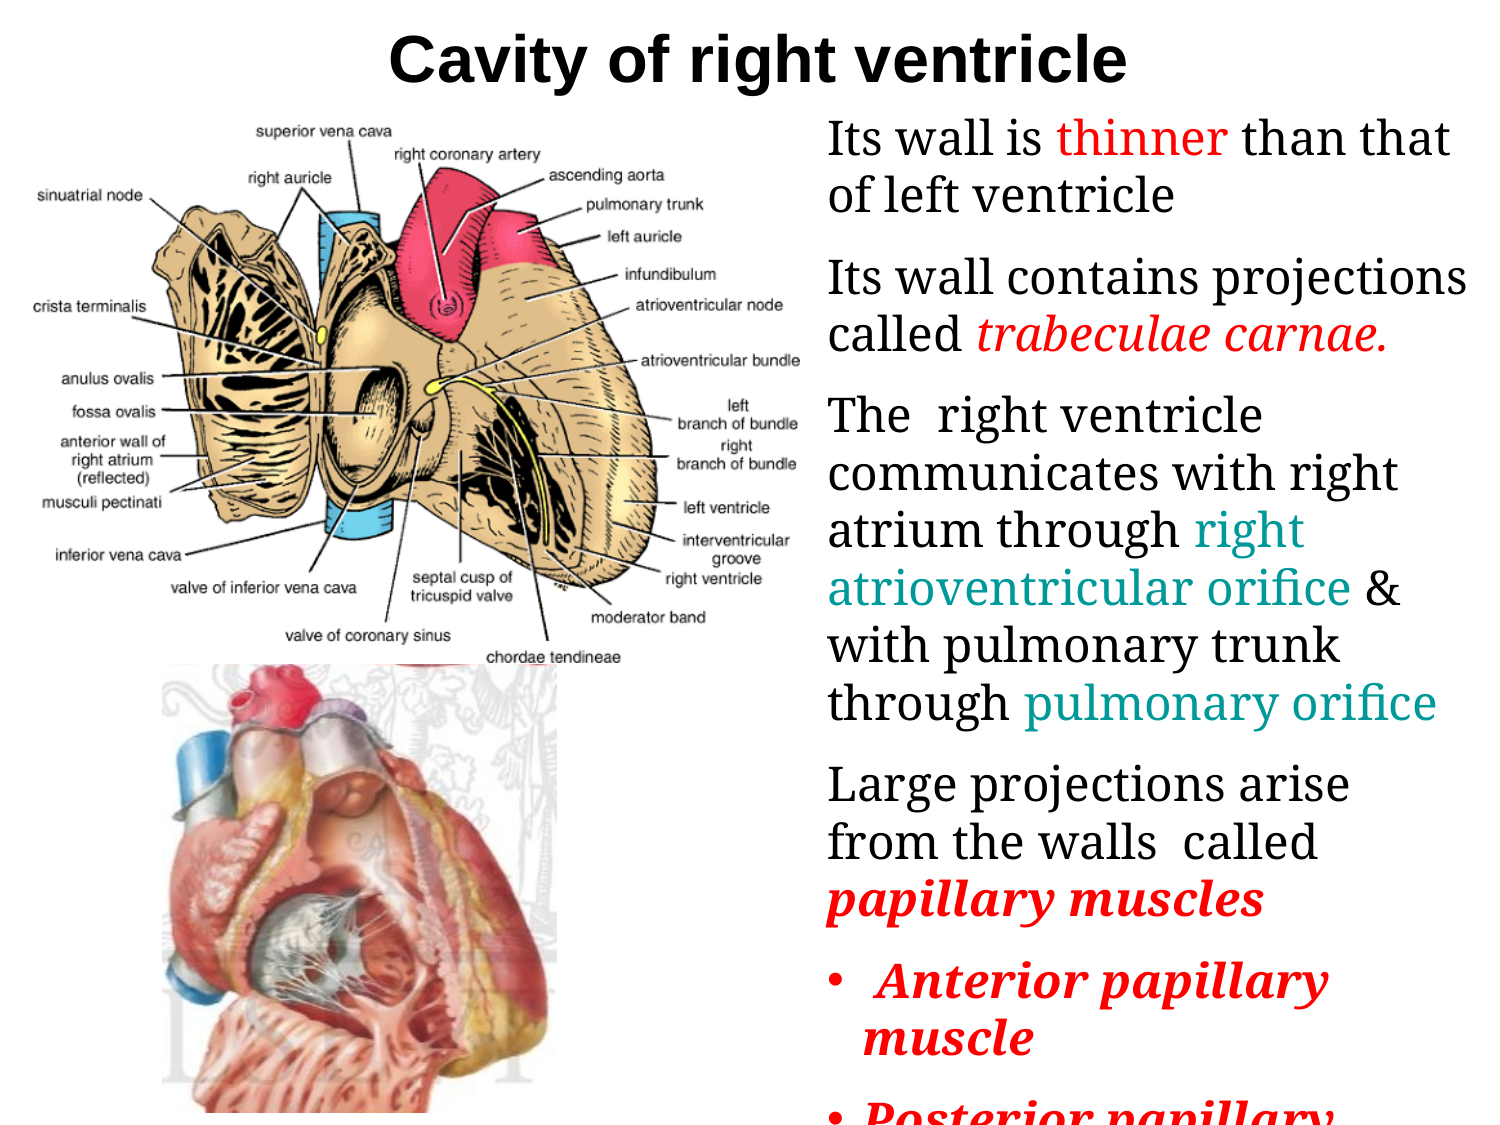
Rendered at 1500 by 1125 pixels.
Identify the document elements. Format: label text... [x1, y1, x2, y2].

picture [32, 124, 801, 1113]
text_box Its wall is thinner than that of left ventricle Its wall contains projections called trabeculae carnae. The right ventricle communicates with right atrium through right atrioventricular orifice & with pulmonary trunk through pulmonary orifice Large projections arise from the walls called papillary muscles Anterior papillary muscle Posterior papillary muscle Septal papillary muscle [812, 99, 1488, 1125]
title Cavity of right ventricle [0, 0, 1500, 113]
